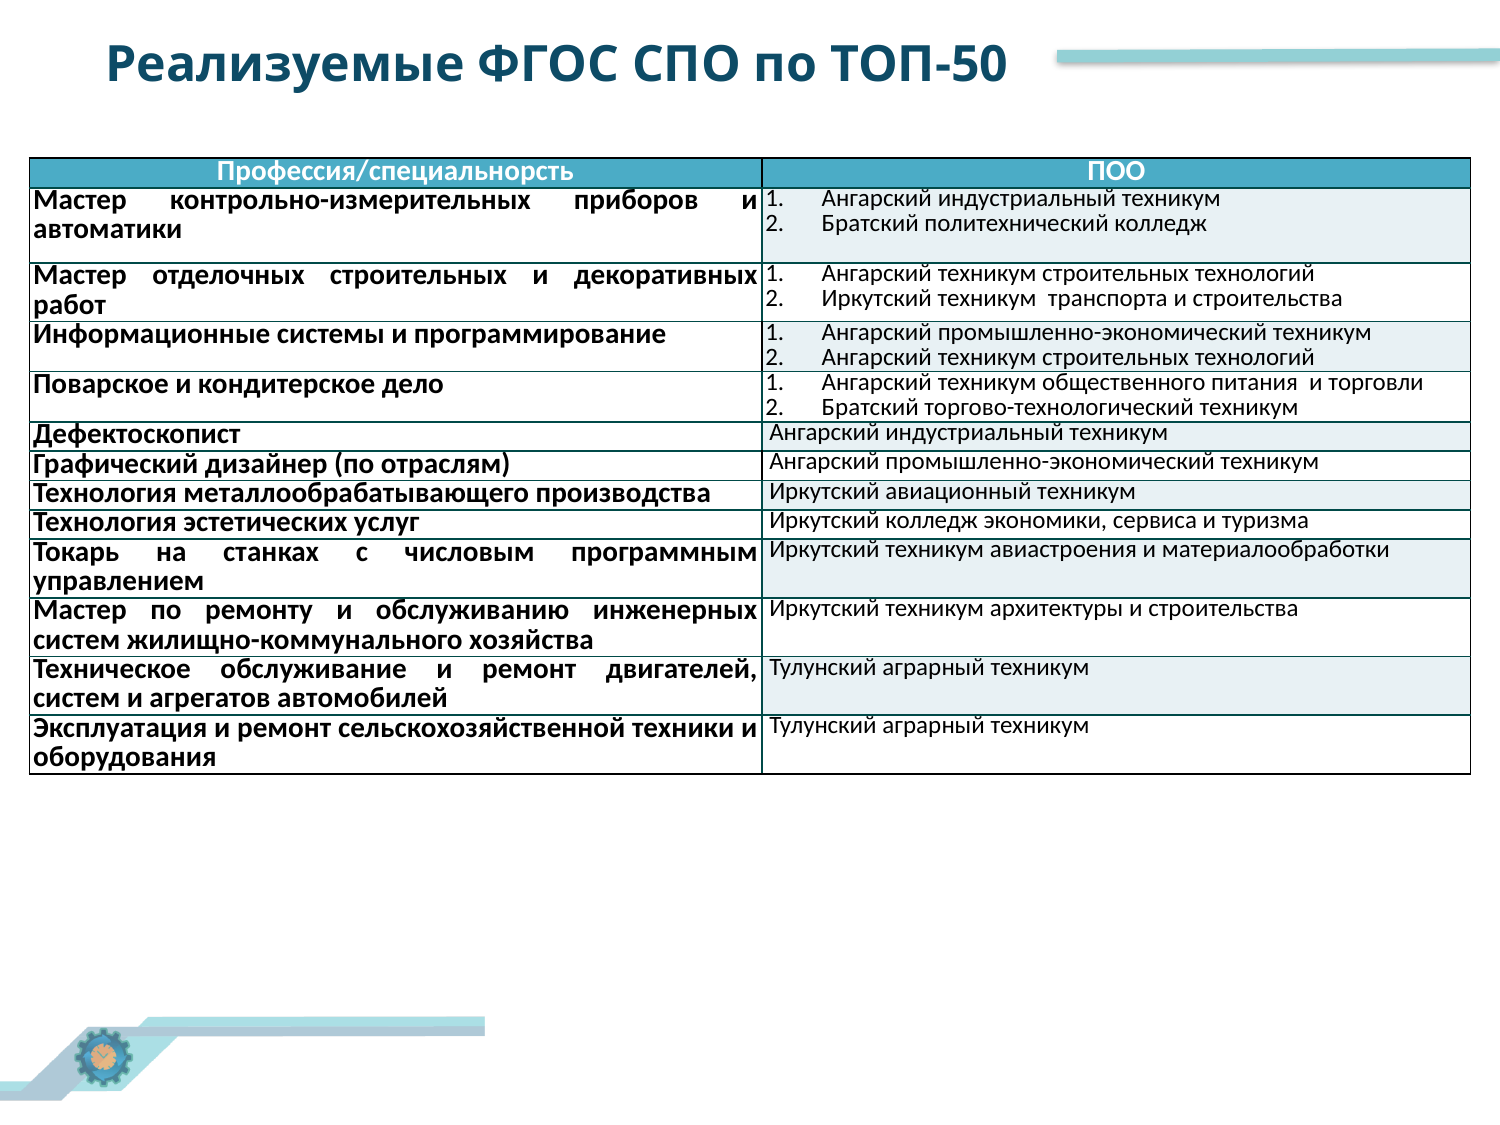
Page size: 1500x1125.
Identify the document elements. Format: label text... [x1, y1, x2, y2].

table_cell Ангарский индустриальный техникум Братский политехнический колледж [763, 189, 1470, 262]
table_header Профессия/специальнорсть [30, 159, 761, 187]
table_cell Мастер по ремонту и обслуживанию инженерных систем жилищно-коммунального хозяйства [30, 599, 761, 656]
table_cell Технология металлообрабатывающего производства [30, 481, 761, 509]
table_cell Иркутский техникум авиастроения и материалообработки [763, 540, 1470, 597]
table_cell Мастер отделочных строительных и декоративных работ [30, 264, 761, 321]
table_cell Дефектоскопист [30, 423, 761, 450]
table_cell Техническое обслуживание и ремонт двигателей, систем и агрегатов автомобилей [30, 657, 761, 714]
table_cell Иркутский колледж экономики, сервиса и туризма [763, 511, 1470, 538]
table_cell Графический дизайнер (по отраслям) [30, 452, 761, 480]
table_cell Токарь на станках с числовым программным управлением [30, 540, 761, 597]
table_cell Мастер контрольно-измерительных приборов и автоматики [30, 189, 761, 262]
table_cell Ангарский техникум строительных технологий Иркутский техникум транспорта и строительства [763, 264, 1470, 321]
table_header ПОО [763, 159, 1470, 187]
table_cell Иркутский техникум архитектуры и строительства [763, 599, 1470, 656]
table_cell Иркутский авиационный техникум [763, 481, 1470, 509]
table_cell Ангарский техникум общественного питания и торговли Братский торгово-технологический техникум [763, 372, 1470, 421]
table_cell Тулунский аграрный техникум [763, 657, 1470, 714]
table_cell Информационные системы и программирование [30, 322, 761, 371]
title Реализуемые ФГОС СПО по ТОП-50 [53, 31, 1024, 91]
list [0, 981, 503, 1125]
table_cell Ангарский индустриальный техникум [763, 423, 1470, 450]
table_cell Ангарский промышленно-экономический техникум Ангарский техникум строительных технологий [763, 322, 1470, 371]
table_cell Эксплуатация и ремонт сельскохозяйственной техники и оборудования [30, 716, 761, 773]
table_cell Технология эстетических услуг [30, 511, 761, 538]
table_cell Ангарский промышленно-экономический техникум [763, 452, 1470, 480]
table_cell Поварское и кондитерское дело [30, 372, 761, 421]
table_cell Тулунский аграрный техникум [763, 716, 1470, 773]
